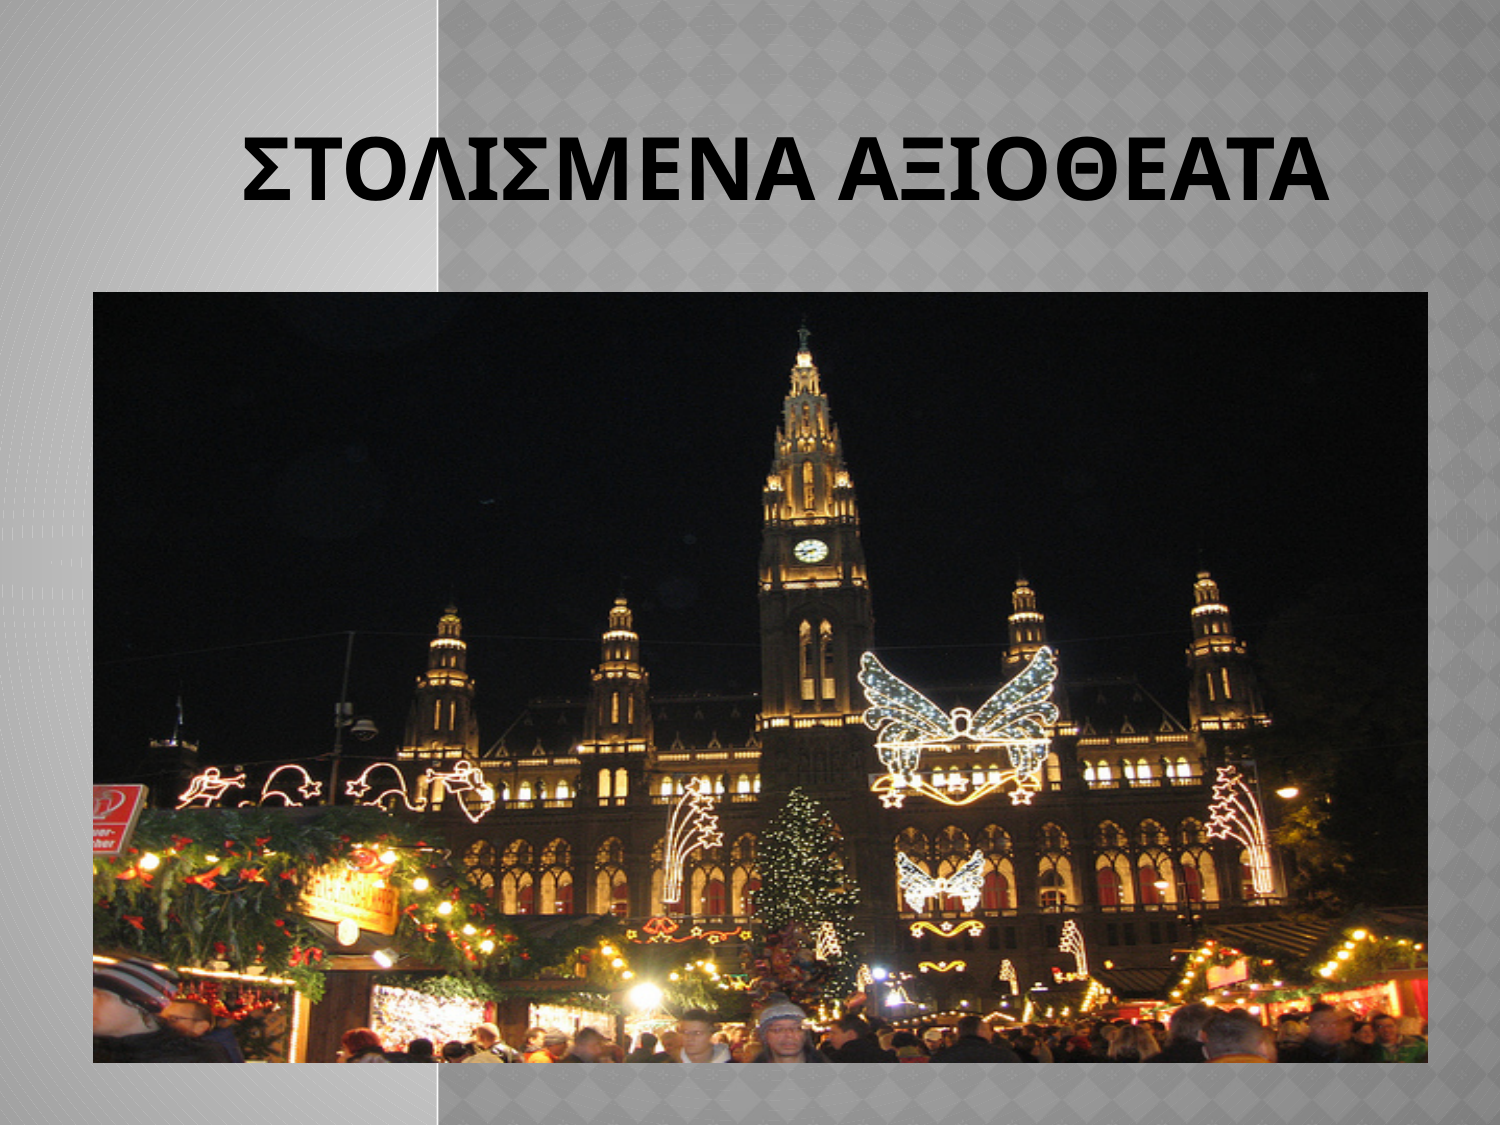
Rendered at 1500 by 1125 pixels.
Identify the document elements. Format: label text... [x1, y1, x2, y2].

picture [93, 292, 1428, 1063]
title ΣΤΟΛΙΣΜΕΝΑ ΑΞΙΟΘΕΑΤΑ [234, 70, 1347, 218]
